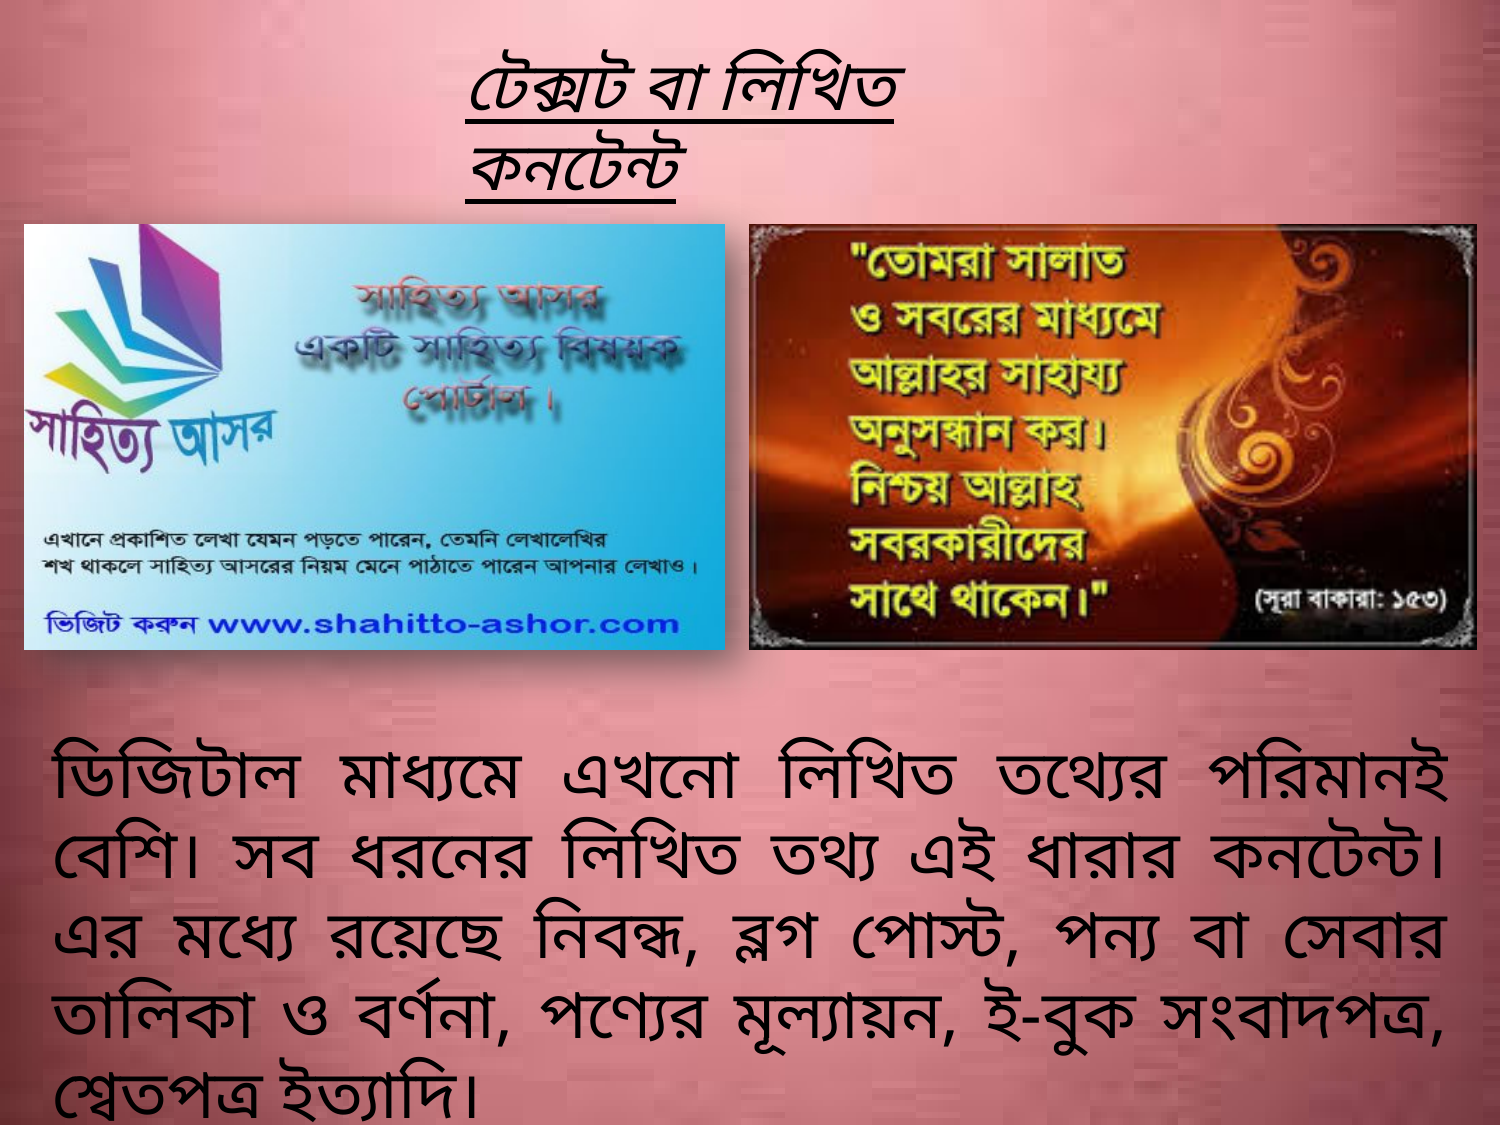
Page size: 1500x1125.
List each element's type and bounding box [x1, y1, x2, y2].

list [0, 0, 1500, 1125]
picture [749, 224, 1477, 651]
picture [24, 224, 726, 651]
